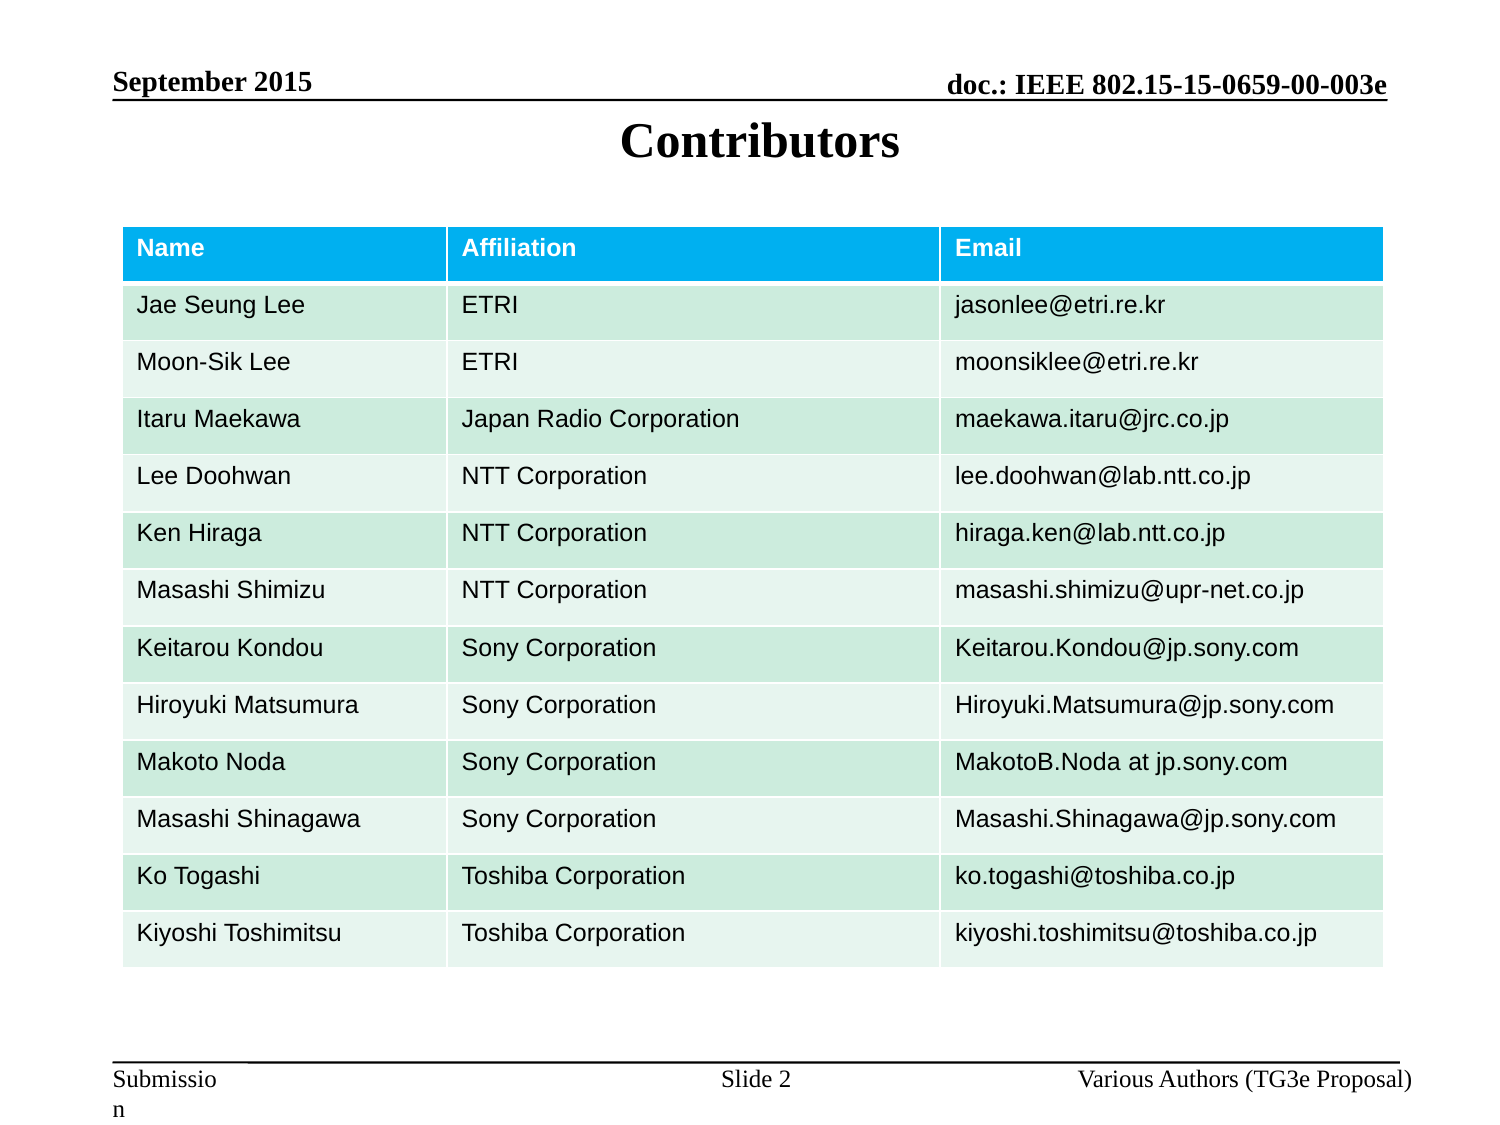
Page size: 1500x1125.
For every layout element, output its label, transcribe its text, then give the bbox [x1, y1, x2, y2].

table_header Email [941, 227, 1383, 281]
table_cell Makoto Noda [123, 741, 446, 796]
table_cell Masashi Shimizu [123, 570, 446, 625]
table_header Name [123, 227, 446, 281]
table_cell ETRI [448, 286, 939, 340]
table_cell Itaru Maekawa [123, 398, 446, 454]
table_cell Ken Hiraga [123, 513, 446, 568]
table_cell Ko Togashi [123, 855, 446, 910]
table_cell Toshiba Corporation [448, 855, 939, 910]
table_cell Masashi.Shinagawa@jp.sony.com [941, 798, 1383, 853]
table_cell Masashi Shinagawa [123, 798, 446, 853]
table_cell Lee Doohwan [123, 455, 446, 511]
table_cell Hiroyuki.Matsumura@jp.sony.com [941, 684, 1383, 739]
table_cell Keitarou Kondou [123, 627, 446, 682]
table_cell MakotoB.Noda at jp.sony.com [941, 741, 1383, 796]
table_cell Japan Radio Corporation [448, 398, 939, 454]
table_cell Toshiba Corporation [448, 912, 939, 967]
table_cell Sony Corporation [448, 627, 939, 682]
table_cell Keitarou.Kondou@jp.sony.com [941, 627, 1383, 682]
text_box Contributors [106, 90, 1413, 185]
table_cell jasonlee@etri.re.kr [941, 286, 1383, 340]
table_cell NTT Corporation [448, 570, 939, 625]
table_cell Kiyoshi Toshimitsu [123, 912, 446, 967]
table_cell Sony Corporation [448, 741, 939, 796]
table_cell ETRI [448, 341, 939, 397]
table_cell hiraga.ken@lab.ntt.co.jp [941, 513, 1383, 568]
slide_number Slide 2 [712, 1062, 800, 1093]
table_cell Jae Seung Lee [123, 286, 446, 340]
table_cell kiyoshi.toshimitsu@toshiba.co.jp [941, 912, 1383, 967]
table_cell masashi.shimizu@upr-net.co.jp [941, 570, 1383, 625]
table_cell Moon-Sik Lee [123, 341, 446, 397]
table_cell Hiroyuki Matsumura [123, 684, 446, 739]
table_header Affiliation [448, 227, 939, 281]
table_cell moonsiklee@etri.re.kr [941, 341, 1383, 397]
table_cell Sony Corporation [448, 684, 939, 739]
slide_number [112, 62, 375, 90]
table_cell Sony Corporation [448, 798, 939, 853]
table_cell NTT Corporation [448, 455, 939, 511]
table_cell maekawa.itaru@jrc.co.jp [941, 398, 1383, 454]
table_cell ko.togashi@toshiba.co.jp [941, 855, 1383, 910]
table_cell NTT Corporation [448, 513, 939, 568]
footer Various Authors (TG3e Proposal) [900, 1062, 1413, 1093]
table_cell lee.doohwan@lab.ntt.co.jp [941, 455, 1383, 511]
